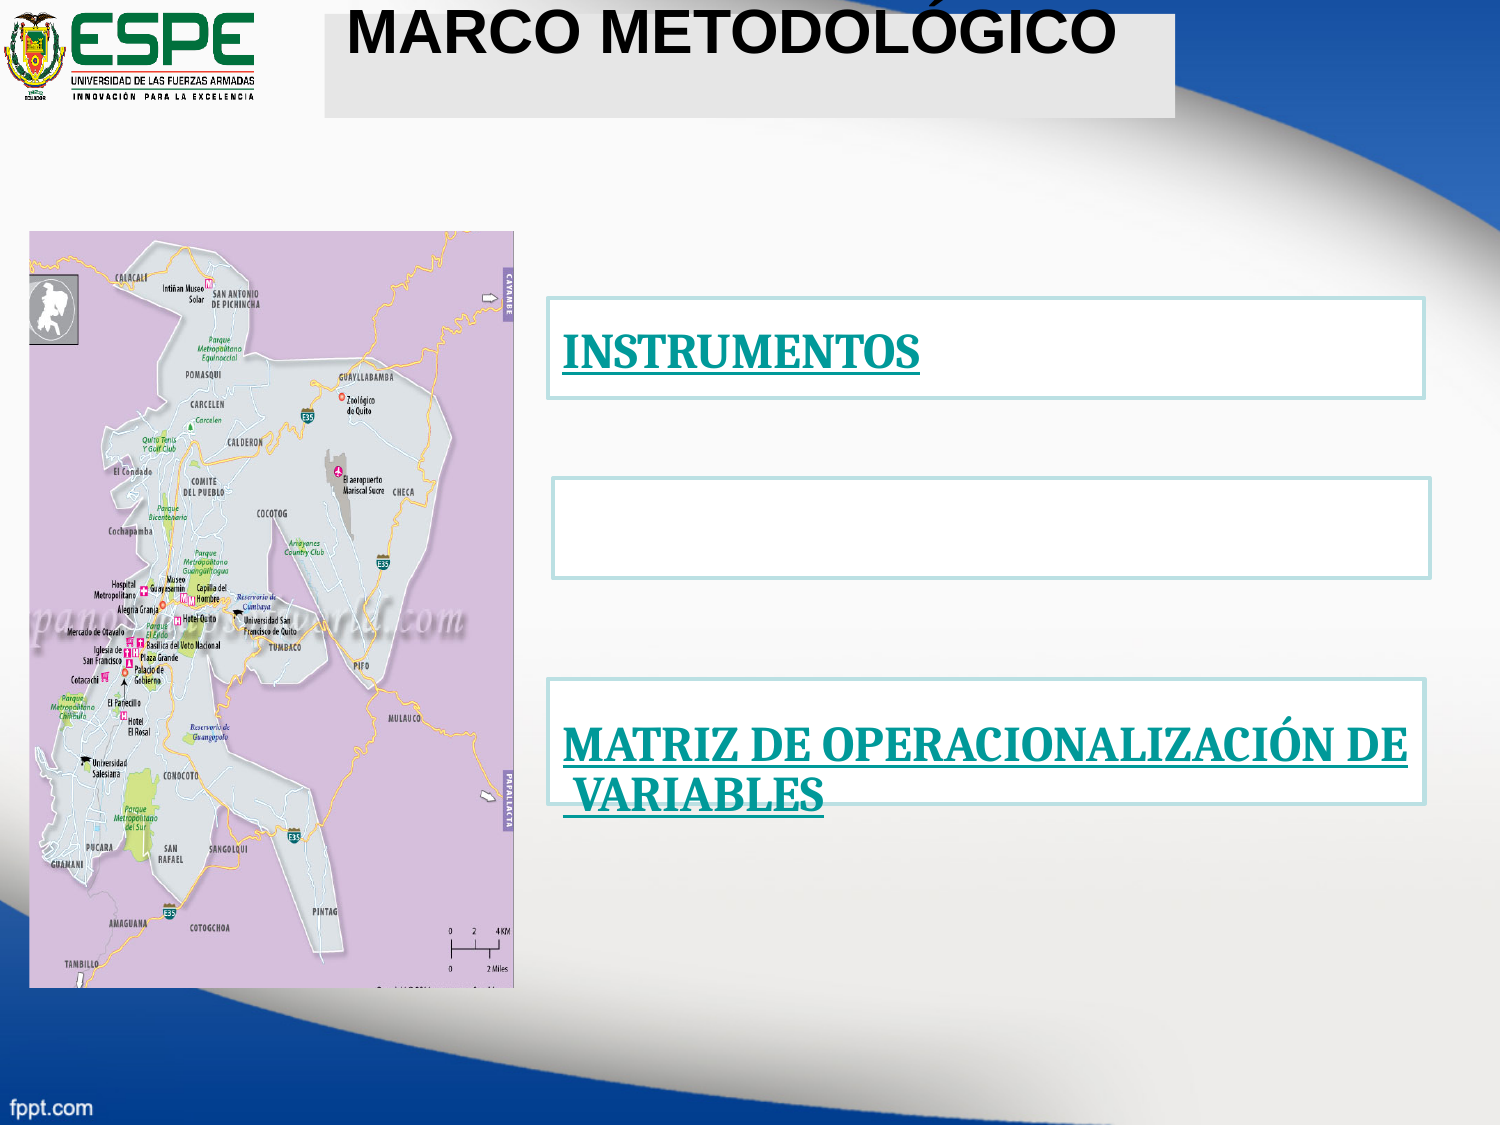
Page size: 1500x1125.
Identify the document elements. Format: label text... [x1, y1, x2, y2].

title MARCO METODOLÓGICO [324, 13, 1176, 118]
picture [0, 0, 1500, 1125]
text_box MATRIZ DE OPERACIONALIZACIÓN DE VARIABLES [546, 677, 1427, 806]
text_box INSTRUMENTOS [546, 296, 1426, 400]
text_box POBLACIÓN [551, 476, 1432, 580]
